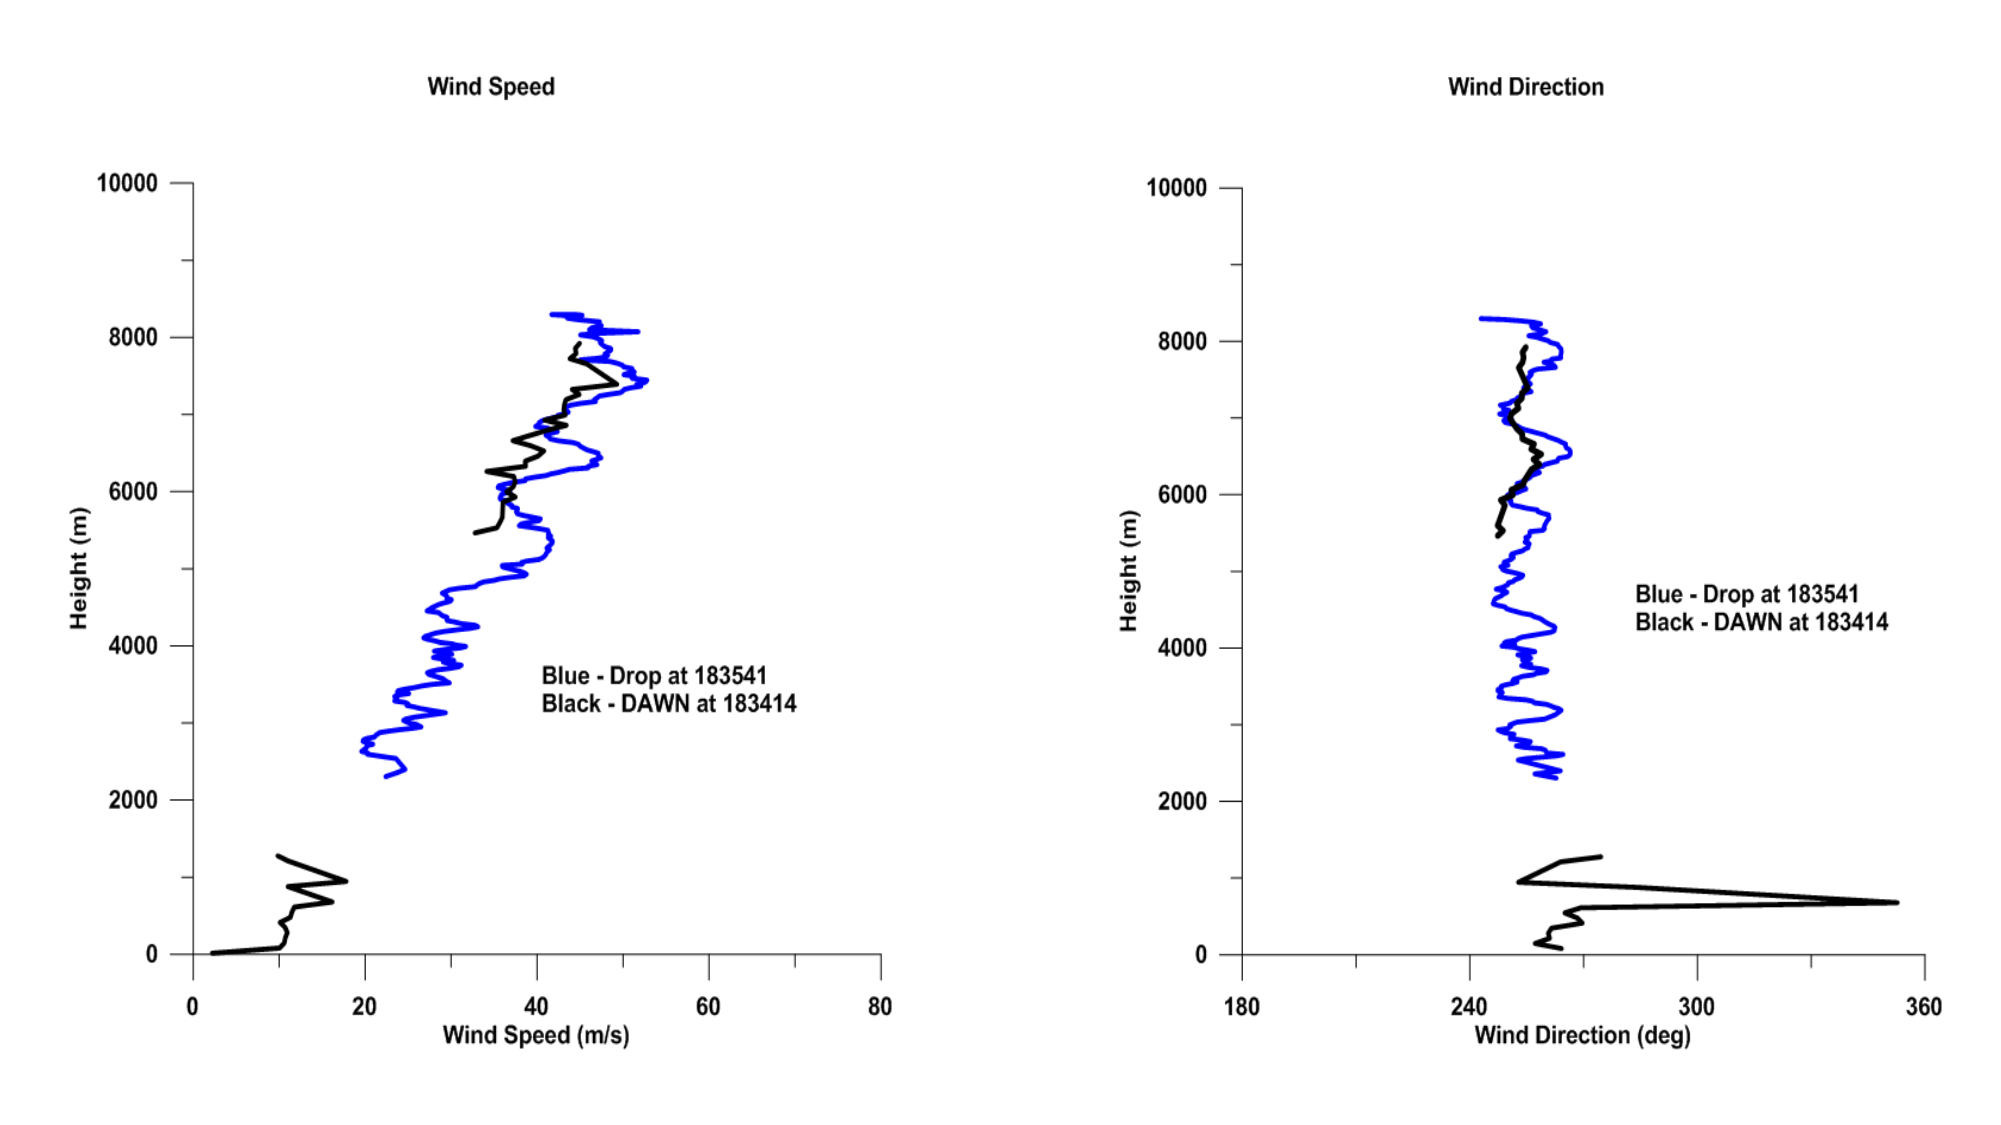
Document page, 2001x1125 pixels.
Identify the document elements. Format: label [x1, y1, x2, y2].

picture [66, 72, 894, 1050]
picture [1116, 72, 1944, 1050]
